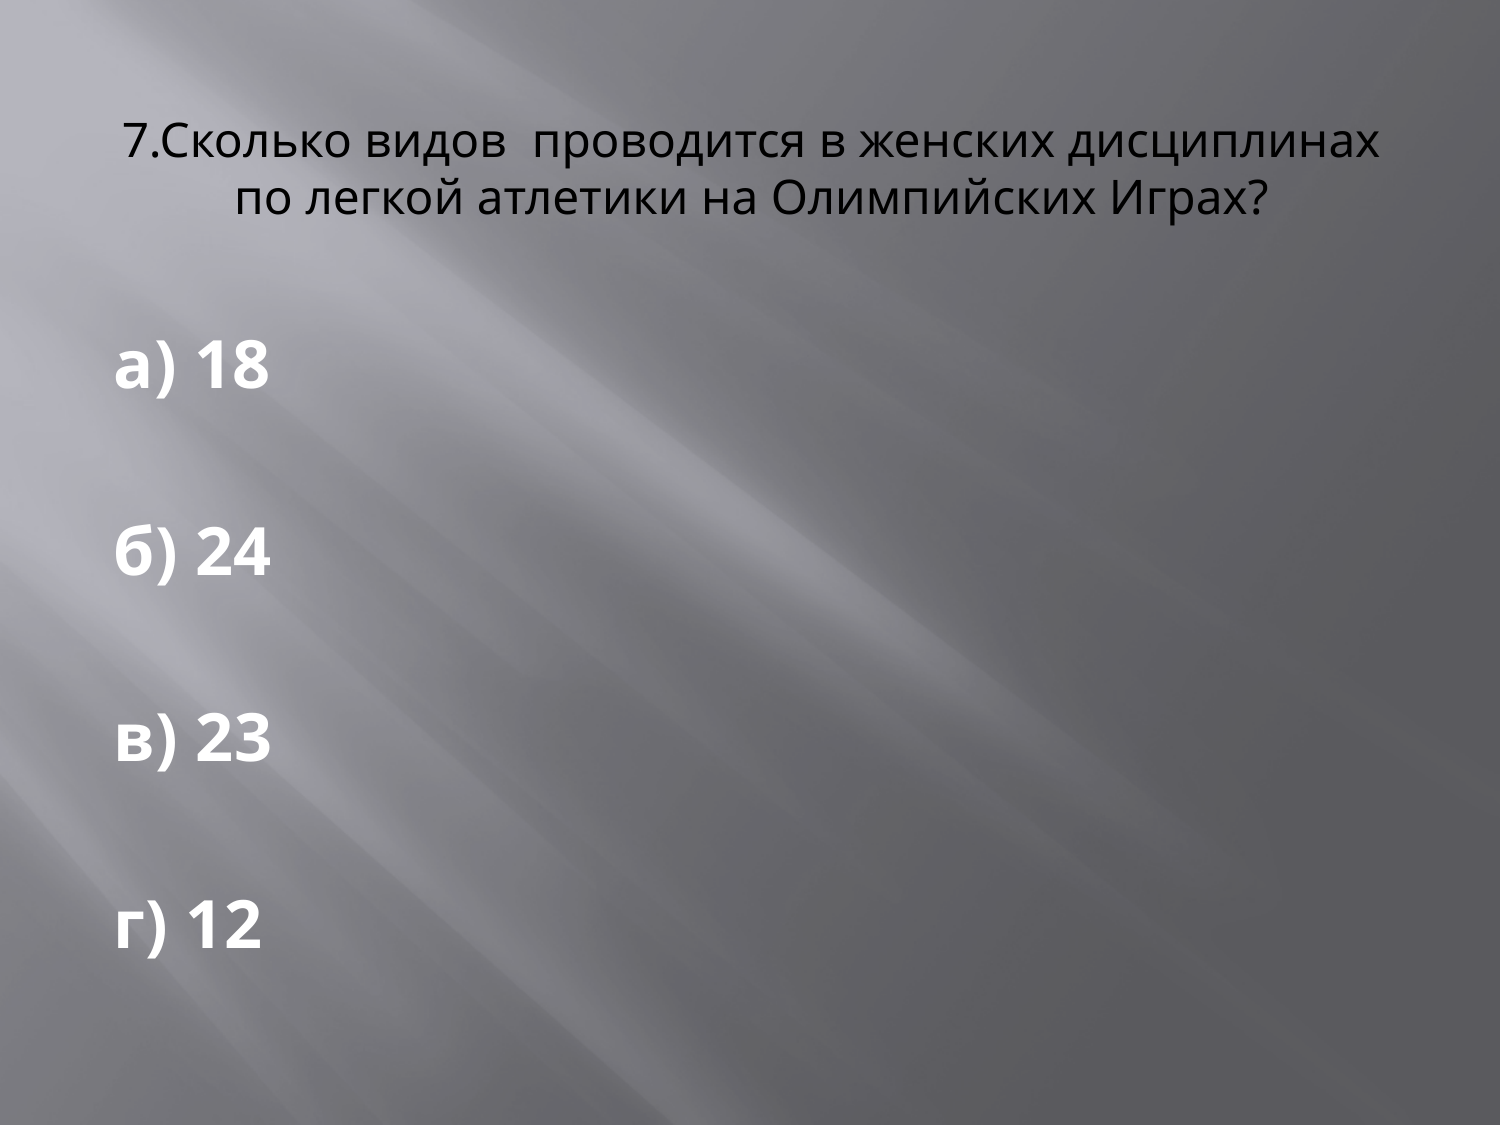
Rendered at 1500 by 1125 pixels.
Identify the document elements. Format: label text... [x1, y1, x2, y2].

title 7.Сколько видов проводится в женских дисциплинах по легкой атлетики на Олимпийских Играх? [76, 101, 1427, 290]
list а) 18 б) 24 в) 23 г) 12 [76, 314, 1427, 1087]
